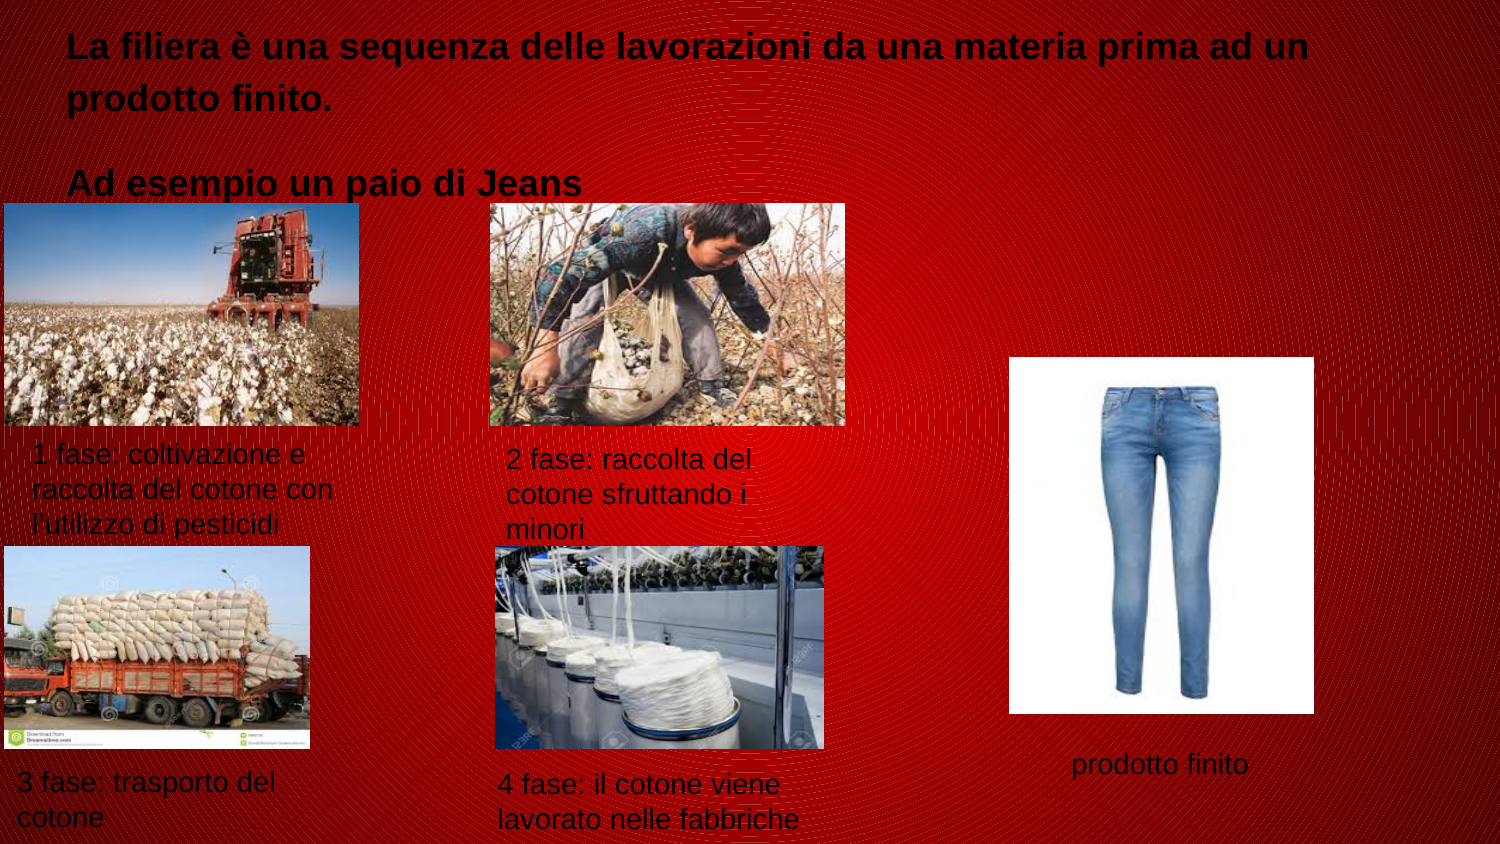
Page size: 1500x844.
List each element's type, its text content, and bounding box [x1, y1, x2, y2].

list La filiera è una sequenza delle lavorazioni da una materia prima ad un prodotto finito. Ad esempio un paio di Jeans [51, 0, 1449, 223]
text_box 4 fase: il cotone viene lavorato nelle fabbriche [482, 750, 837, 830]
text_box 3 fase: trasporto del cotone [1, 754, 307, 839]
picture [494, 546, 824, 749]
text_box 2 fase: raccolta del cotone sfruttando i minori [490, 433, 845, 547]
picture [1009, 357, 1315, 714]
picture [4, 203, 359, 426]
picture [490, 203, 845, 426]
text_box prodotto finito [1056, 730, 1297, 796]
text_box 1 fase: coltivazione e raccolta del cotone con l’utilizzo di pesticidi [17, 420, 412, 547]
picture [4, 546, 310, 749]
